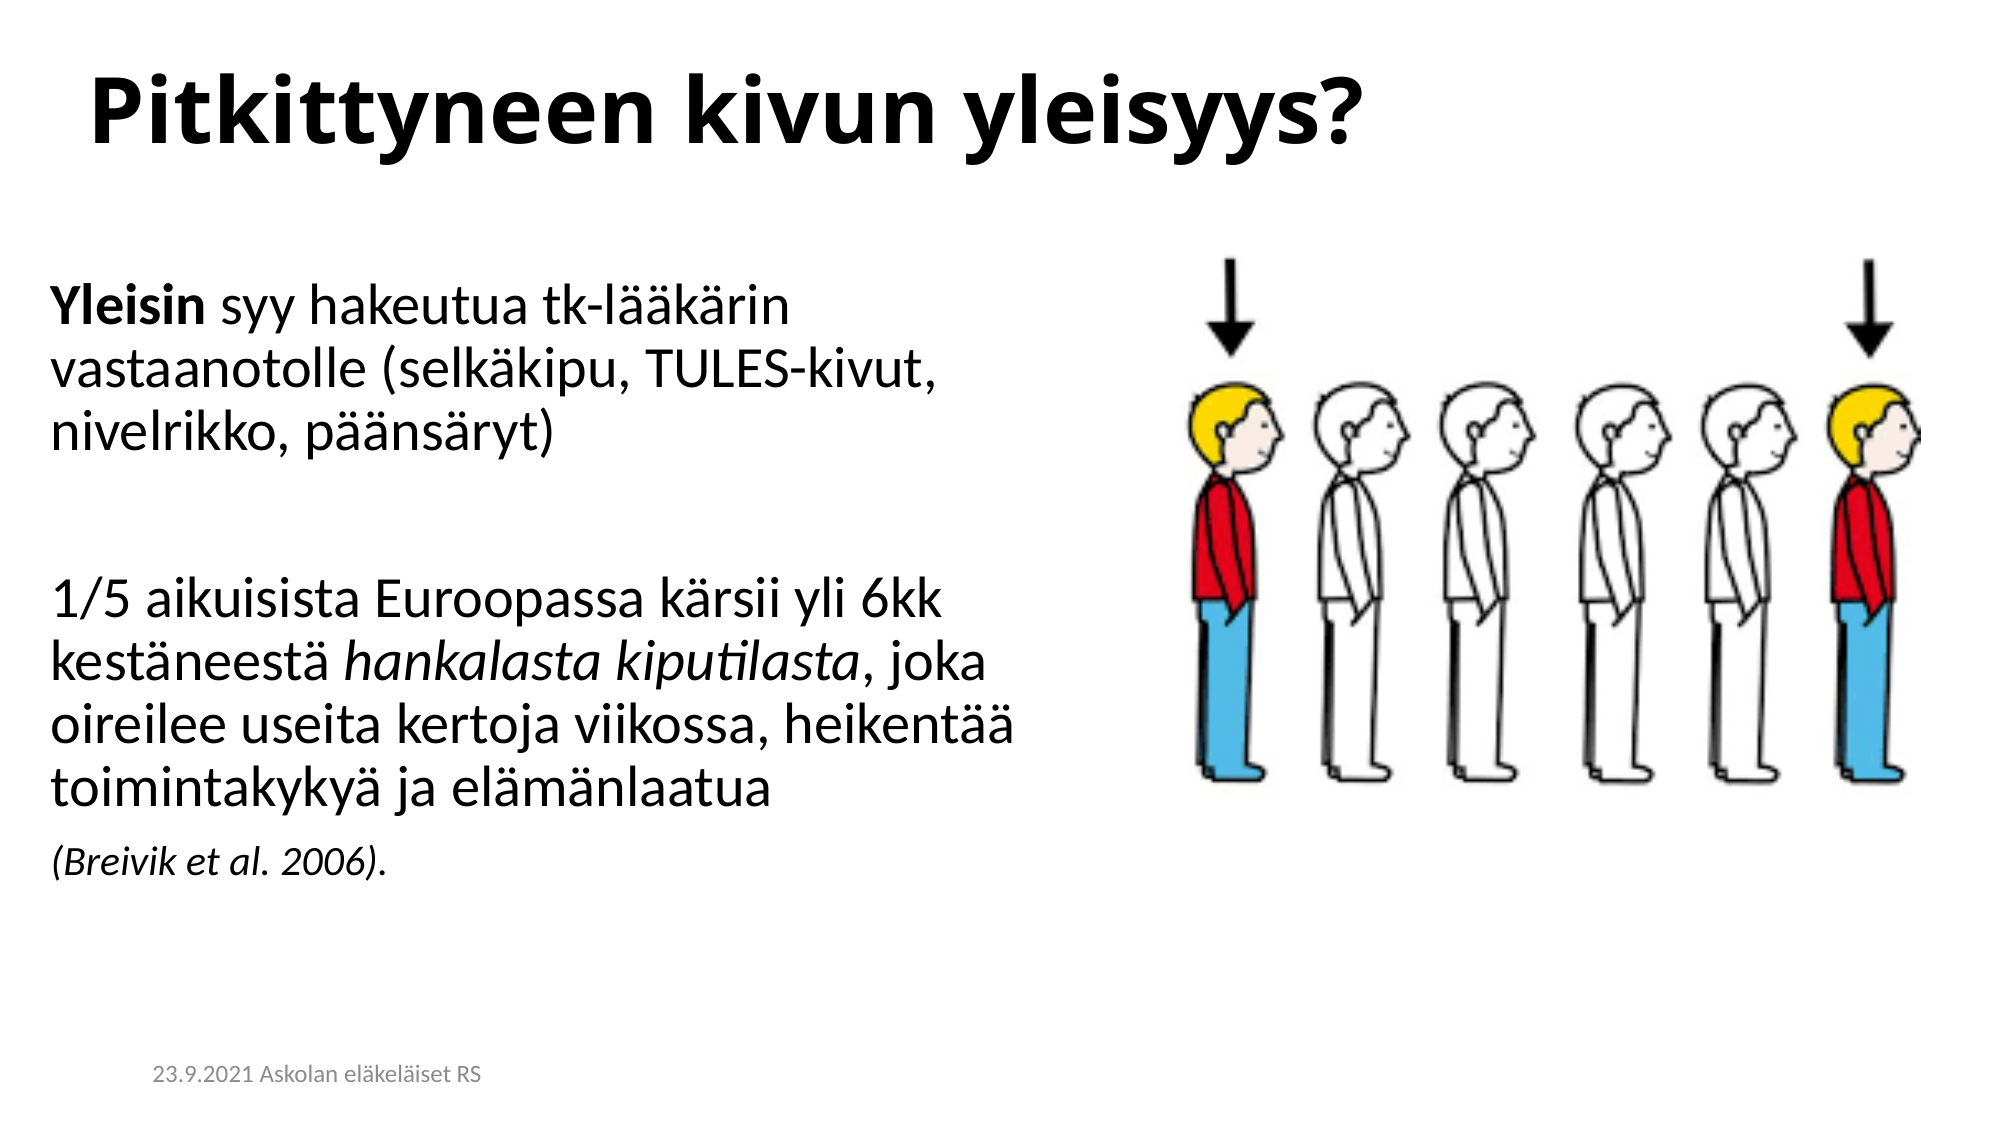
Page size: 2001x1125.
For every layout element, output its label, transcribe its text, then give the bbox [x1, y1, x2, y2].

title Pitkittyneen kivun yleisyys? [72, 59, 1863, 278]
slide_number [137, 1042, 588, 1103]
picture [1169, 246, 1925, 805]
list Yleisin syy hakeutua tk-lääkärin vastaanotolle (selkäkipu, TULES-kivut, nivelrikko, päänsäryt) 1/5 aikuisista Euroopassa kärsii yli 6kk kestäneestä hankalasta kiputilasta, joka oireilee useita kertoja viikossa, heikentää toimintakykyä ja elämänlaatua (Breivik et al. 2006). [35, 267, 1076, 1014]
